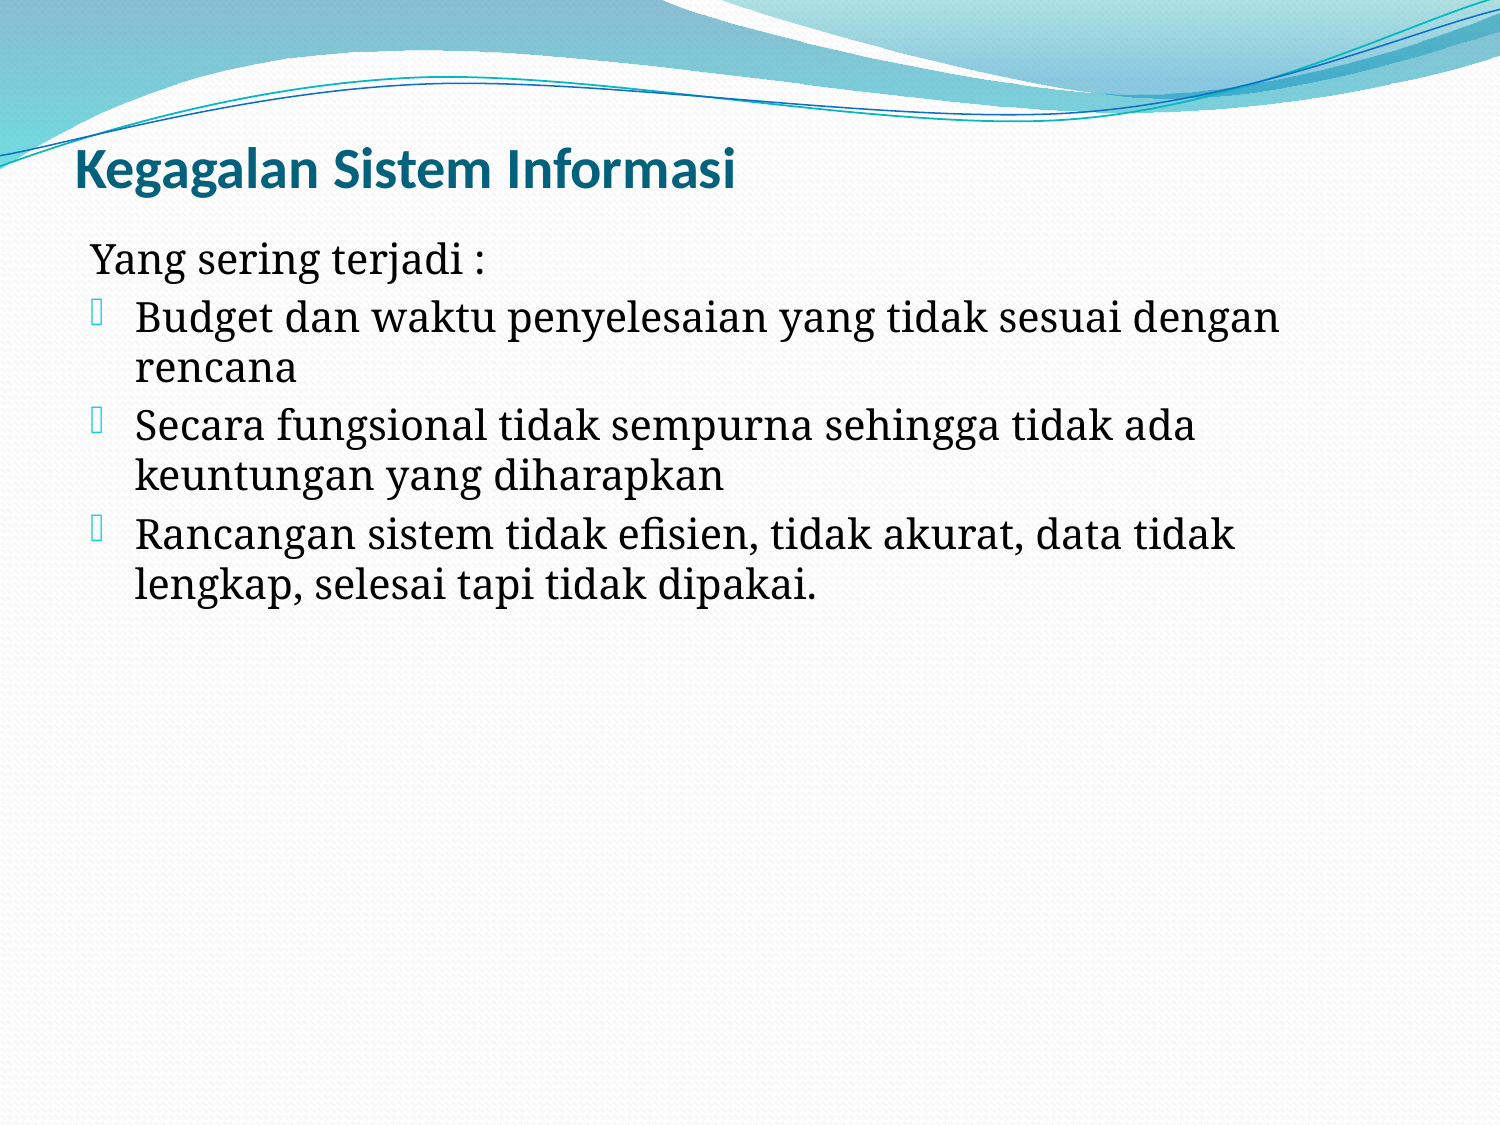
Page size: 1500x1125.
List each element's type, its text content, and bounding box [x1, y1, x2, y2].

list Yang sering terjadi : Budget dan waktu penyelesaian yang tidak sesuai dengan rencana Secara fungsional tidak sempurna sehingga tidak ada keuntungan yang diharapkan Rancangan sistem tidak efisien, tidak akurat, data tidak lengkap, selesai tapi tidak dipakai. [75, 224, 1425, 1038]
title Kegagalan Sistem Informasi [75, 115, 1425, 200]
